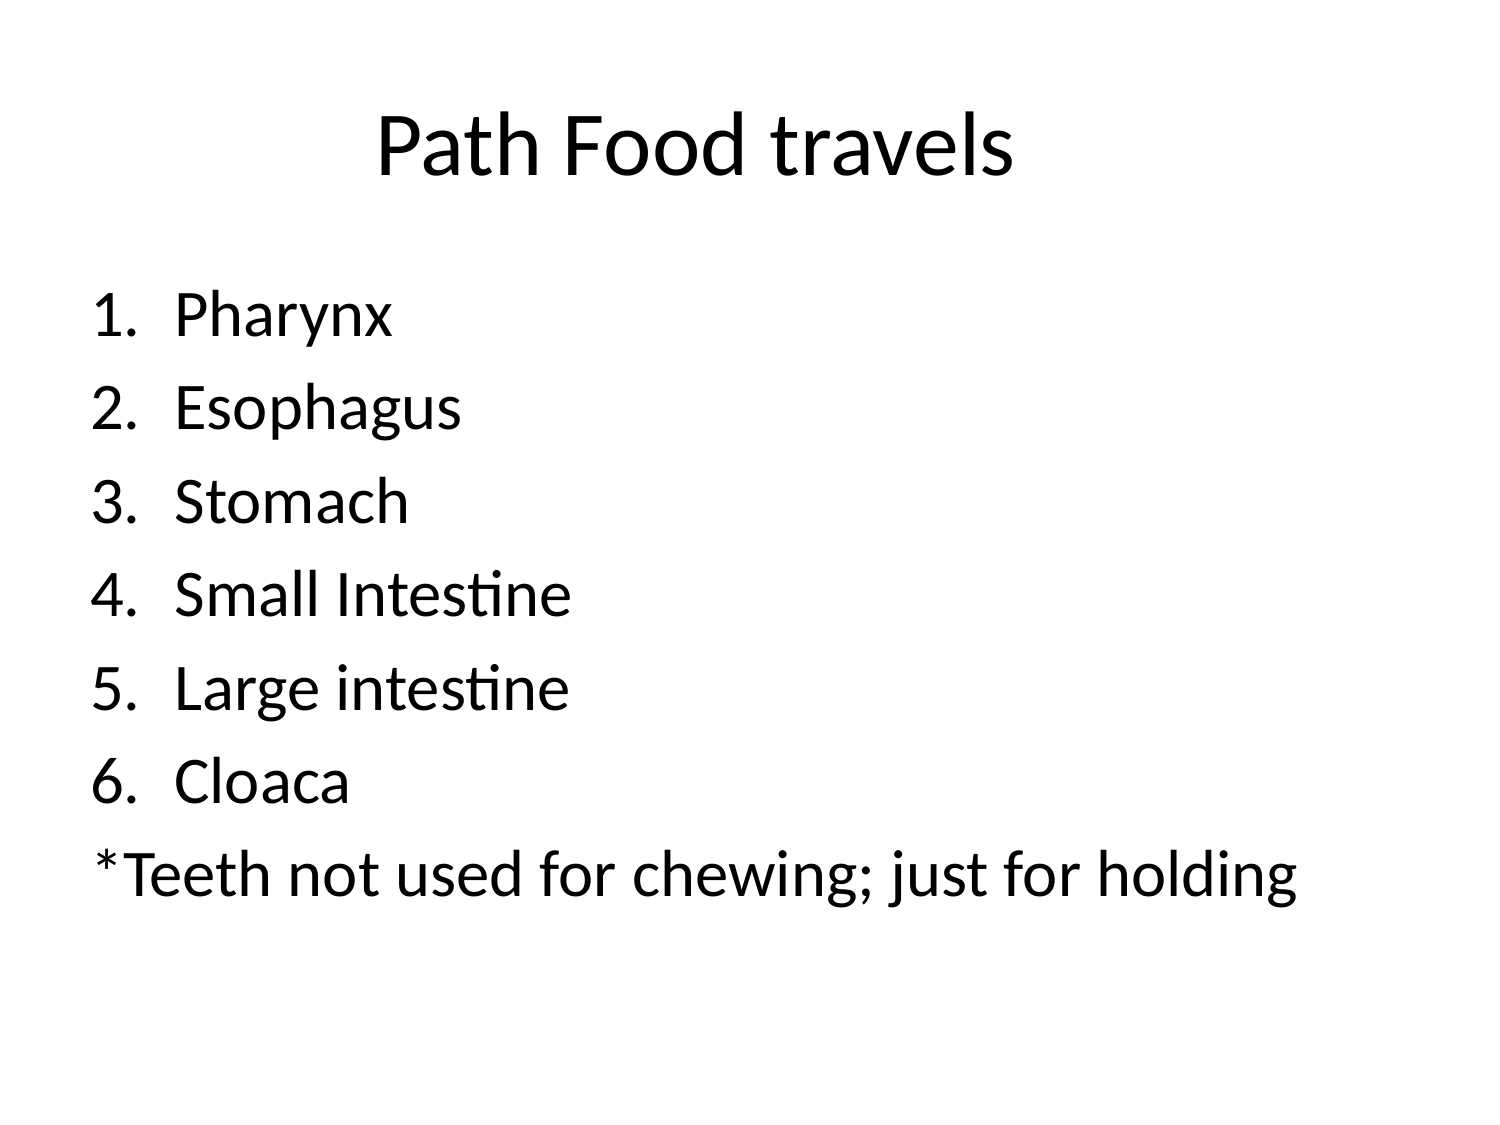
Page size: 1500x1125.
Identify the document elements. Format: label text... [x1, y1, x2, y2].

list Pharynx Esophagus Stomach Small Intestine Large intestine Cloaca *Teeth not used for chewing; just for holding [75, 262, 1425, 1005]
title Path Food travels [75, 45, 1425, 233]
